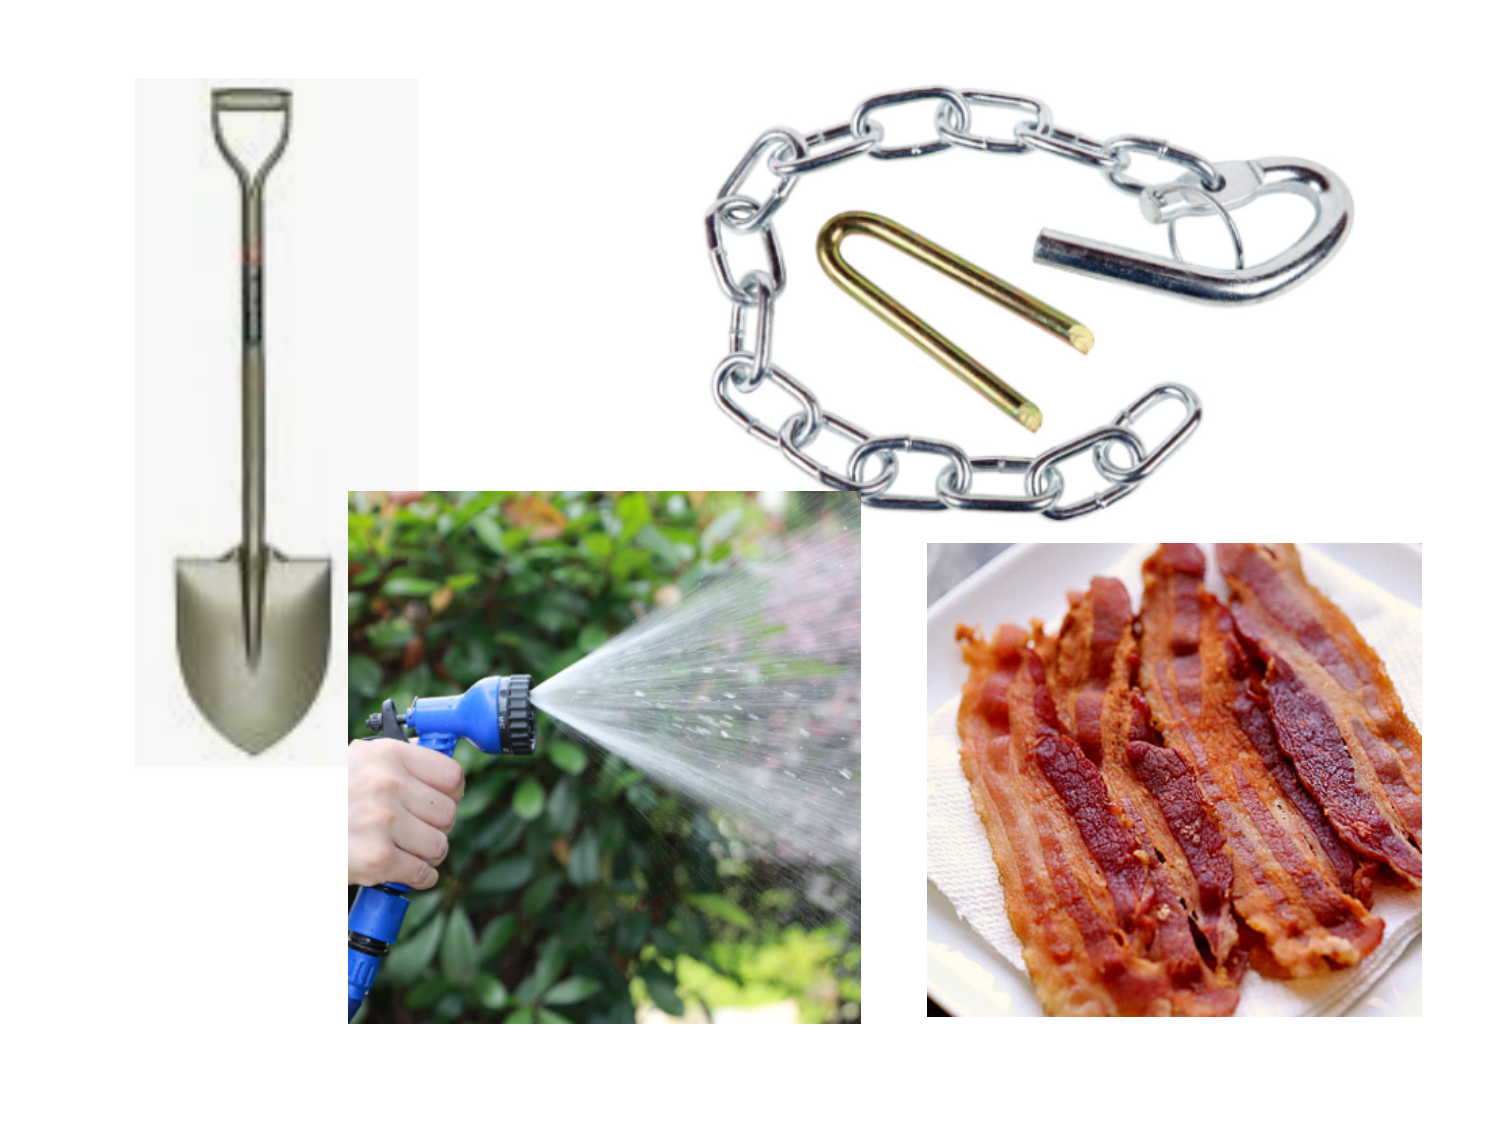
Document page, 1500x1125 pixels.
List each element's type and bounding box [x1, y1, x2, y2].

picture [135, 54, 1422, 1024]
